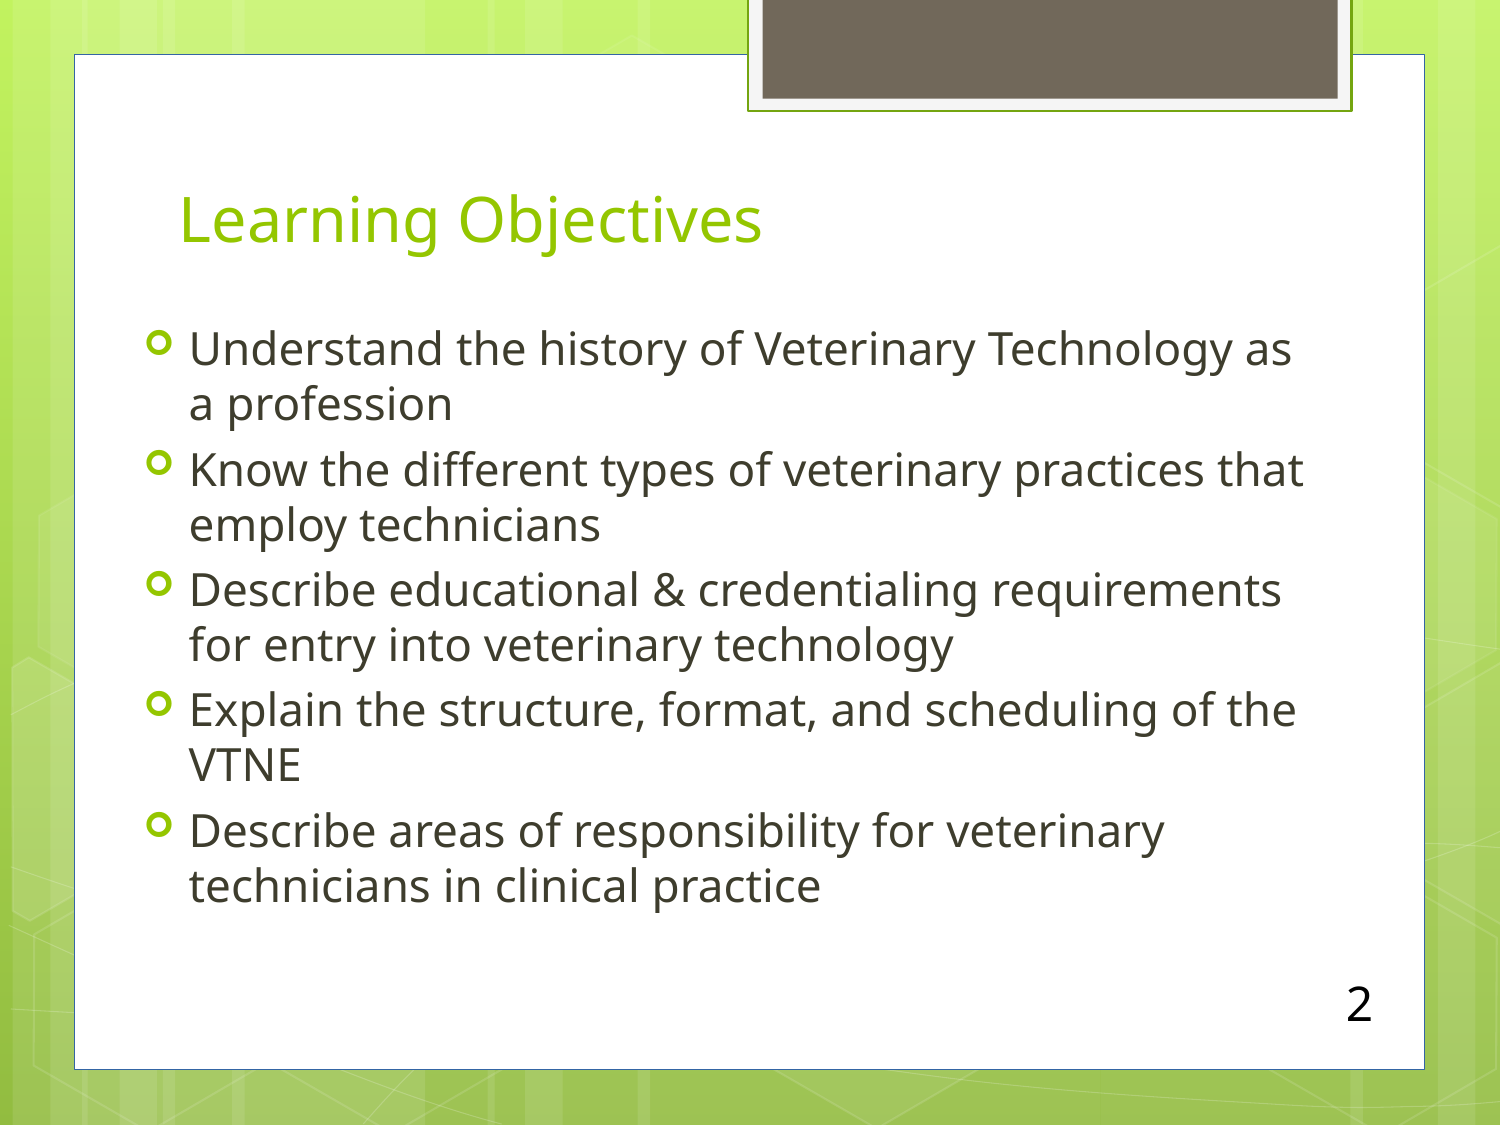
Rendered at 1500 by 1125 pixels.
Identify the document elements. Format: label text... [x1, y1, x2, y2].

title Learning Objectives [170, 168, 1325, 263]
list Understand the history of Veterinary Technology as a profession Know the different types of veterinary practices that employ technicians Describe educational & credentialing requirements for entry into veterinary technology Explain the structure, format, and scheduling of the VTNE Describe areas of responsibility for veterinary technicians in clinical practice [124, 311, 1339, 958]
slide_number 2 [1337, 969, 1500, 1044]
